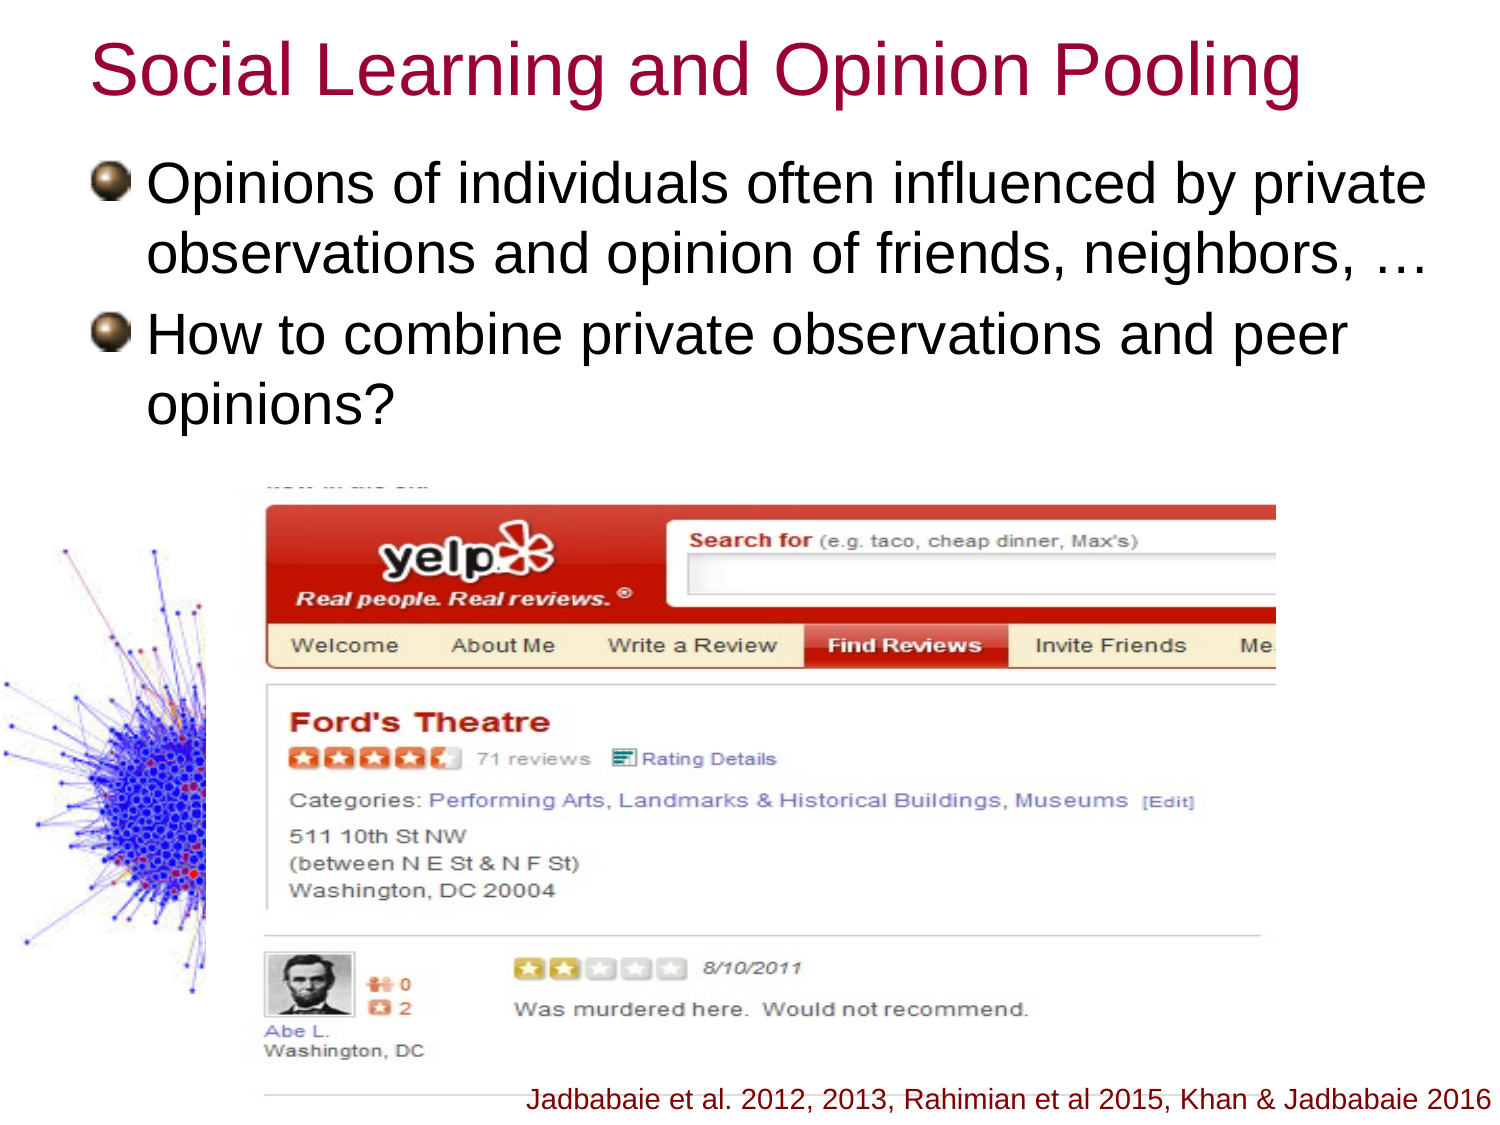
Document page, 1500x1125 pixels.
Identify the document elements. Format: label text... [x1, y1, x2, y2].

picture [89, 159, 131, 201]
title Social Learning and Opinion Pooling [75, 12, 1425, 137]
text_box Jadbabaie et al. 2012, 2013, Rahimian et al 2015, Khan & Jadbabaie 2016 [511, 1072, 1500, 1123]
picture [2, 487, 1276, 1103]
picture [89, 310, 131, 352]
list Opinions of individuals often inﬂuenced by private observations and opinion of friends, neighbors, … How to combine private observations and peer opinions? [75, 137, 1500, 525]
